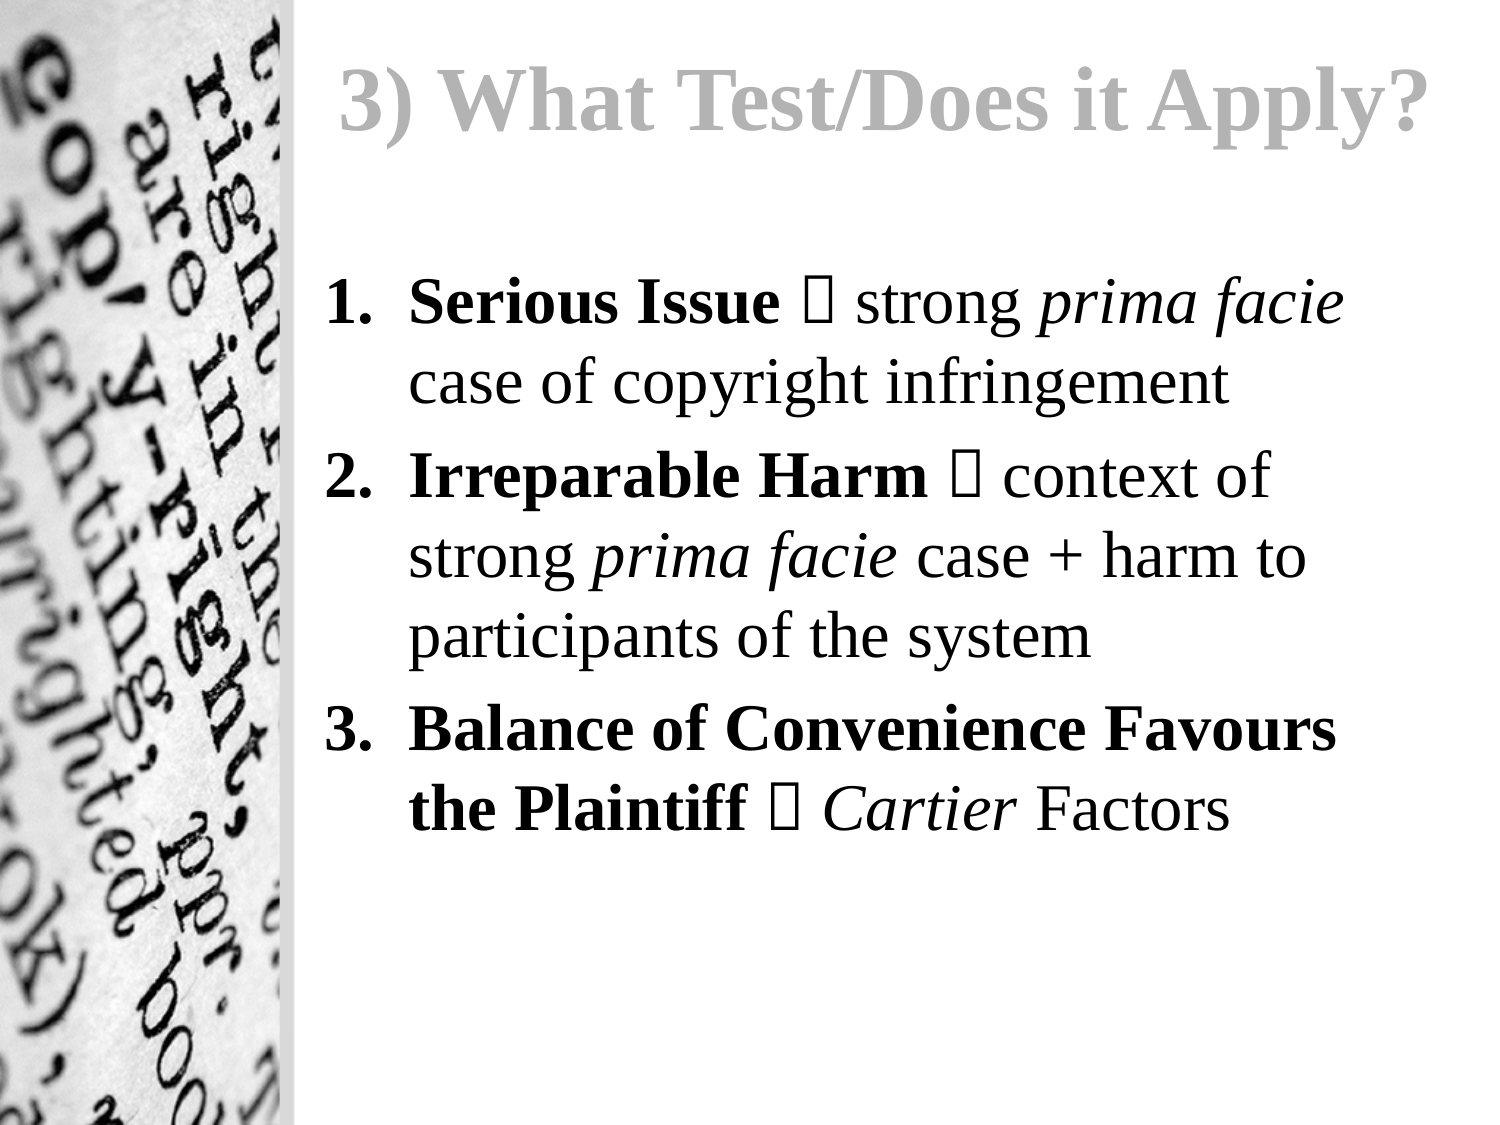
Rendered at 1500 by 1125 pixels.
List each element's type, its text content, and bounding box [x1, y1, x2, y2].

list Serious Issue  strong prima facie case of copyright infringement Irreparable Harm  context of strong prima facie case + harm to participants of the system Balance of Convenience Favours the Plaintiff  Cartier Factors [309, 249, 1422, 993]
picture [0, 0, 1500, 1125]
title 3) What Test/Does it Apply? [309, 0, 1463, 188]
